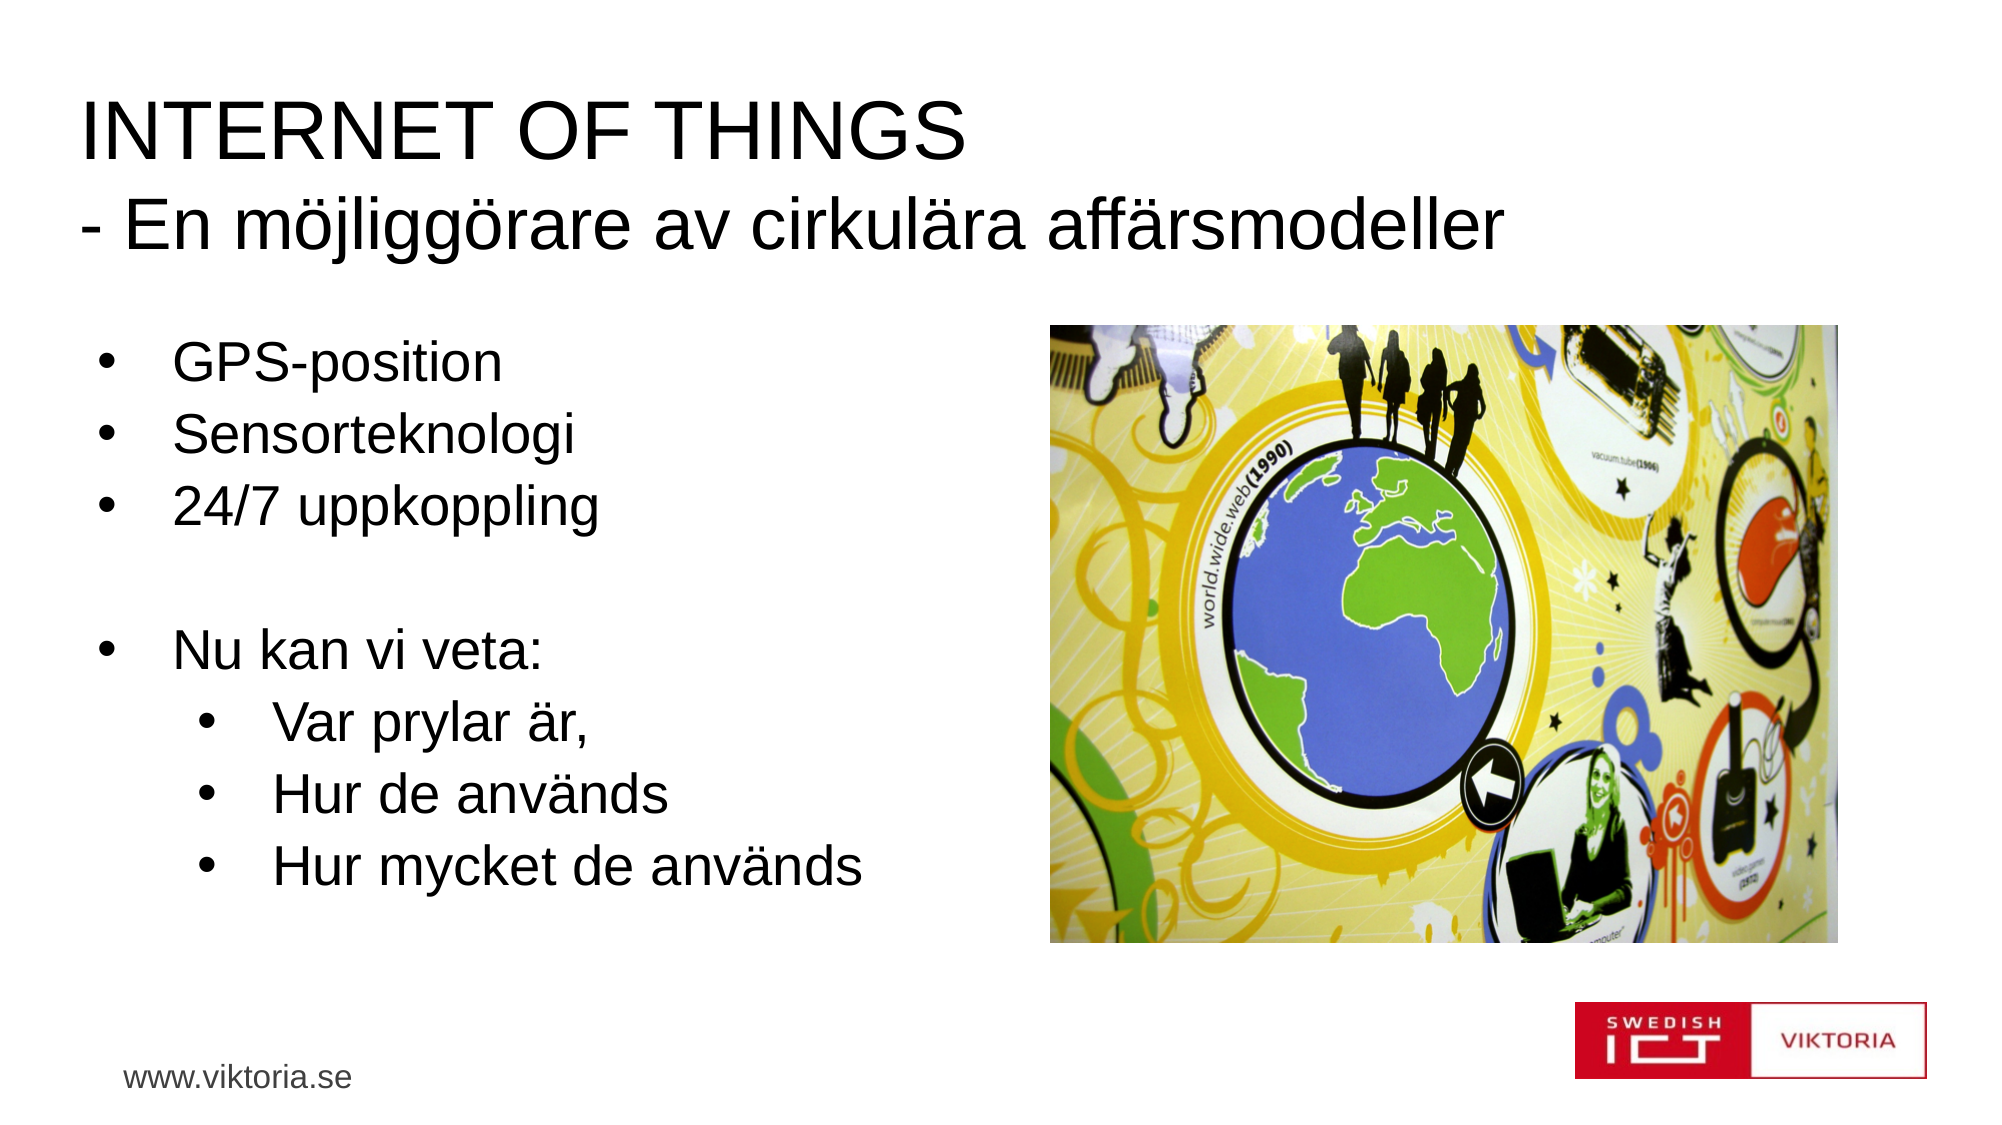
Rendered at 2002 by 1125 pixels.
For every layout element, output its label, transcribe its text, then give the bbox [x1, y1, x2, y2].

picture [1575, 1002, 1927, 1079]
title Internet of things - En möjliggörare av cirkulära affärsmodeller [59, 59, 1860, 247]
picture [1050, 325, 1838, 943]
list GPS-position Sensorteknologi 24/7 uppkoppling Nu kan vi veta: Var prylar är, Hur de används Hur mycket de används [77, 322, 1879, 981]
